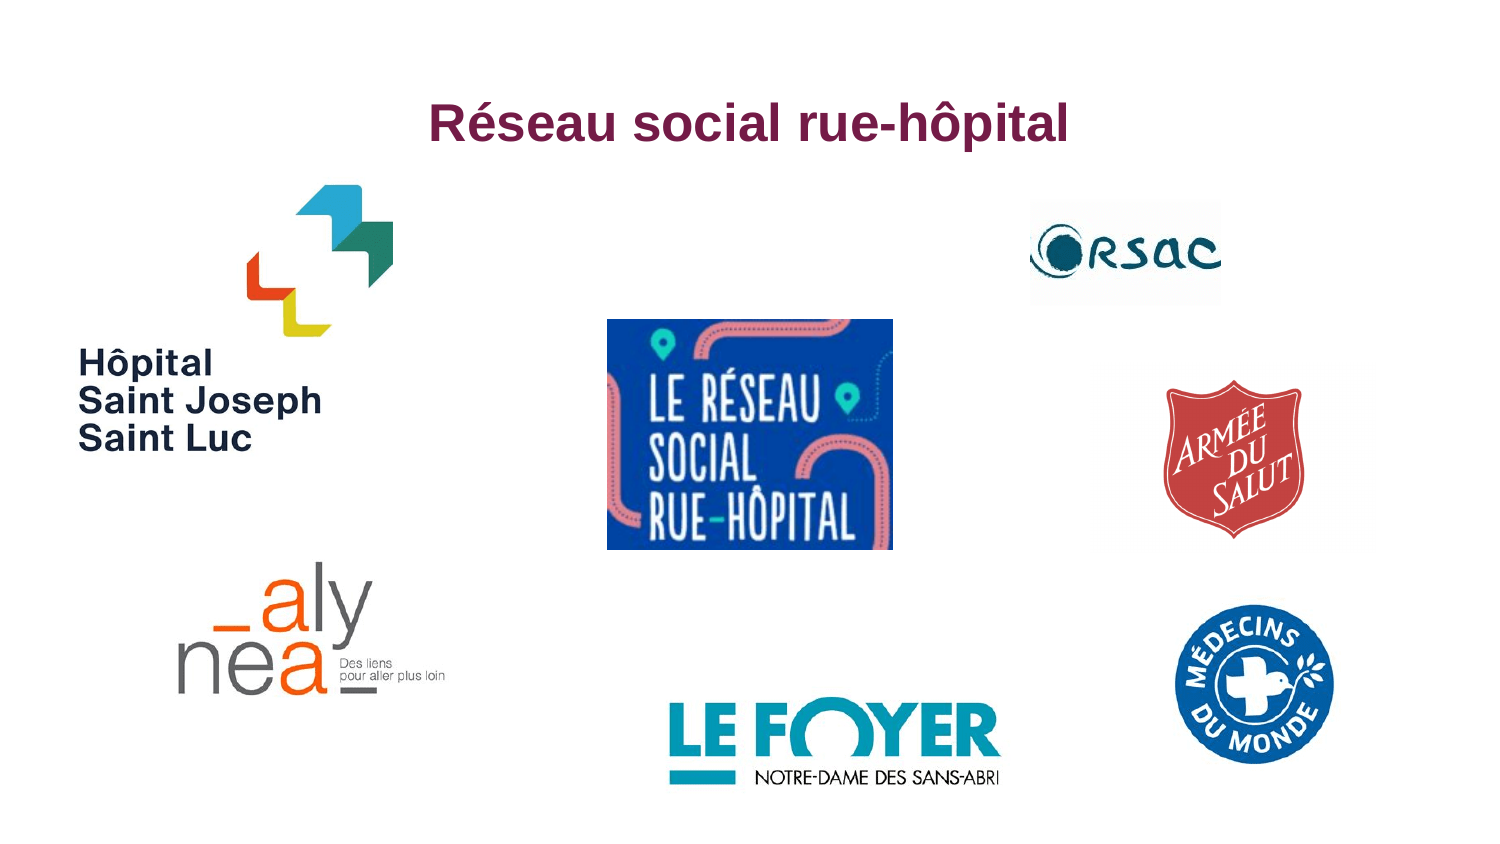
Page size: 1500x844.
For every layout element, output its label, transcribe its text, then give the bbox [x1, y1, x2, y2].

picture [1029, 156, 1221, 348]
picture [1089, 362, 1376, 554]
picture [606, 319, 893, 550]
picture [1047, 567, 1461, 800]
picture [639, 673, 1031, 814]
picture [65, 495, 453, 729]
title Réseau social rue-hôpital [51, 72, 1449, 167]
picture [75, 166, 393, 479]
